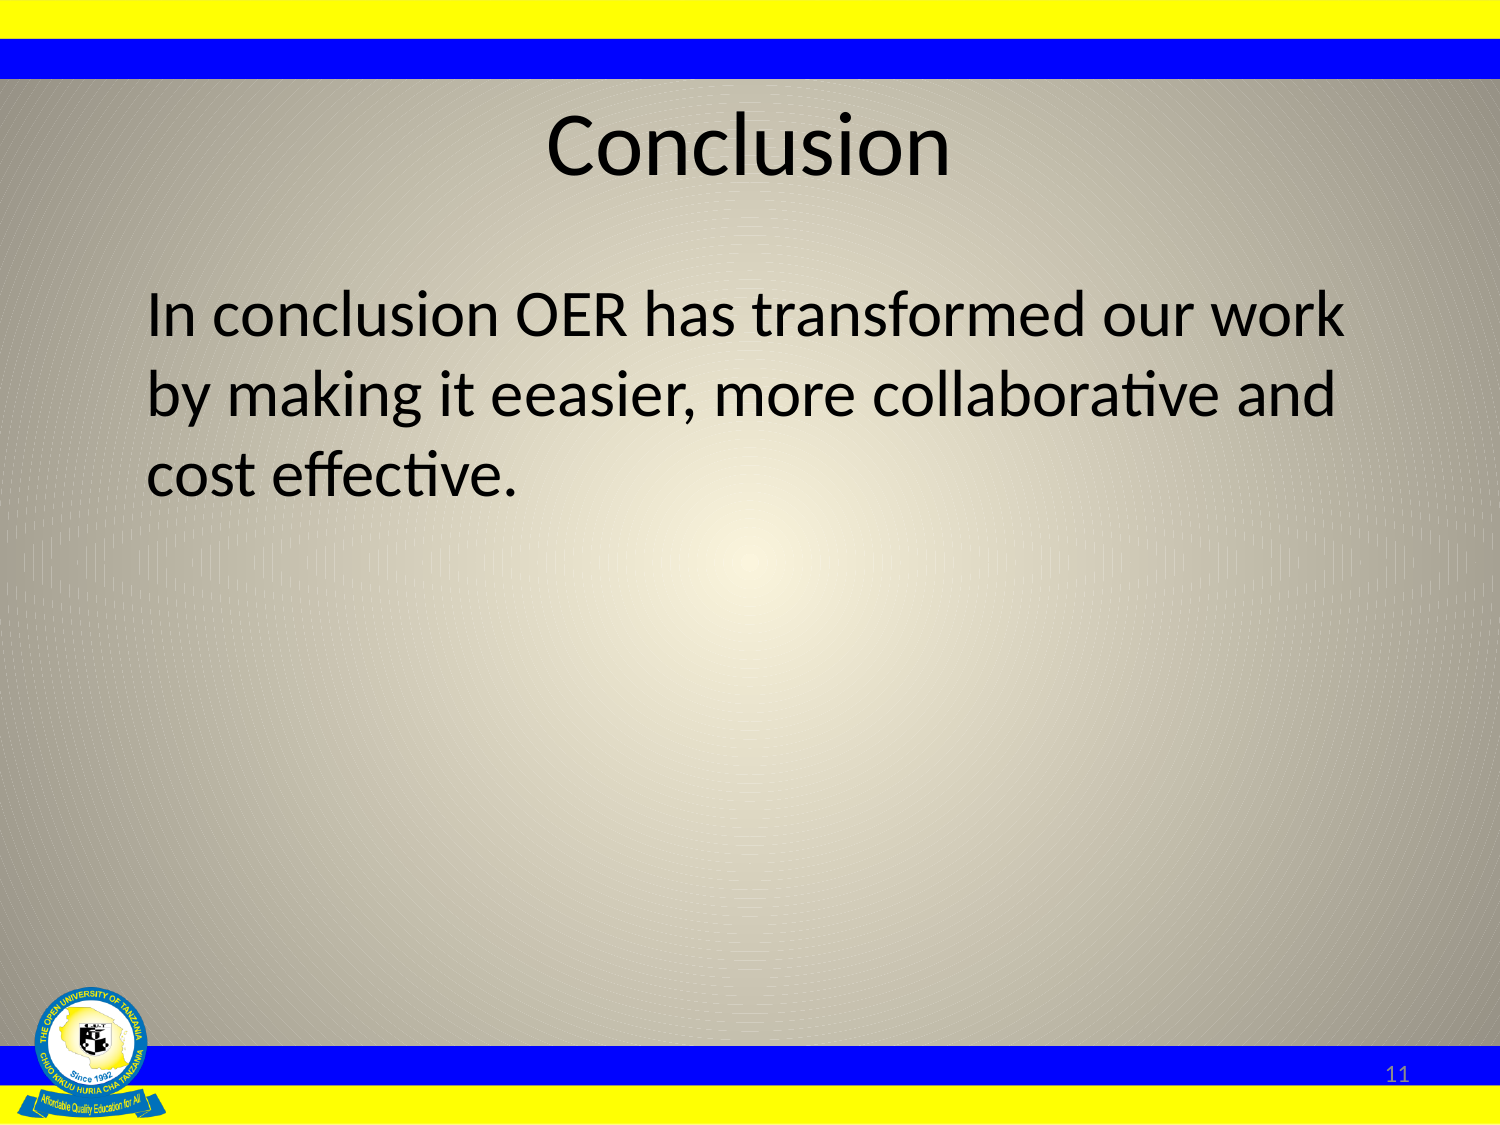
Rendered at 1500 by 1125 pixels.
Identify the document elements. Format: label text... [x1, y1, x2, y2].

picture [0, 987, 1500, 1125]
list In conclusion OER has transformed our work by making it eeasier, more collaborative and cost effective. [74, 262, 1426, 1006]
title Conclusion [74, 44, 1426, 233]
picture [0, 0, 1500, 79]
slide_number 11 [1074, 1042, 1425, 1103]
